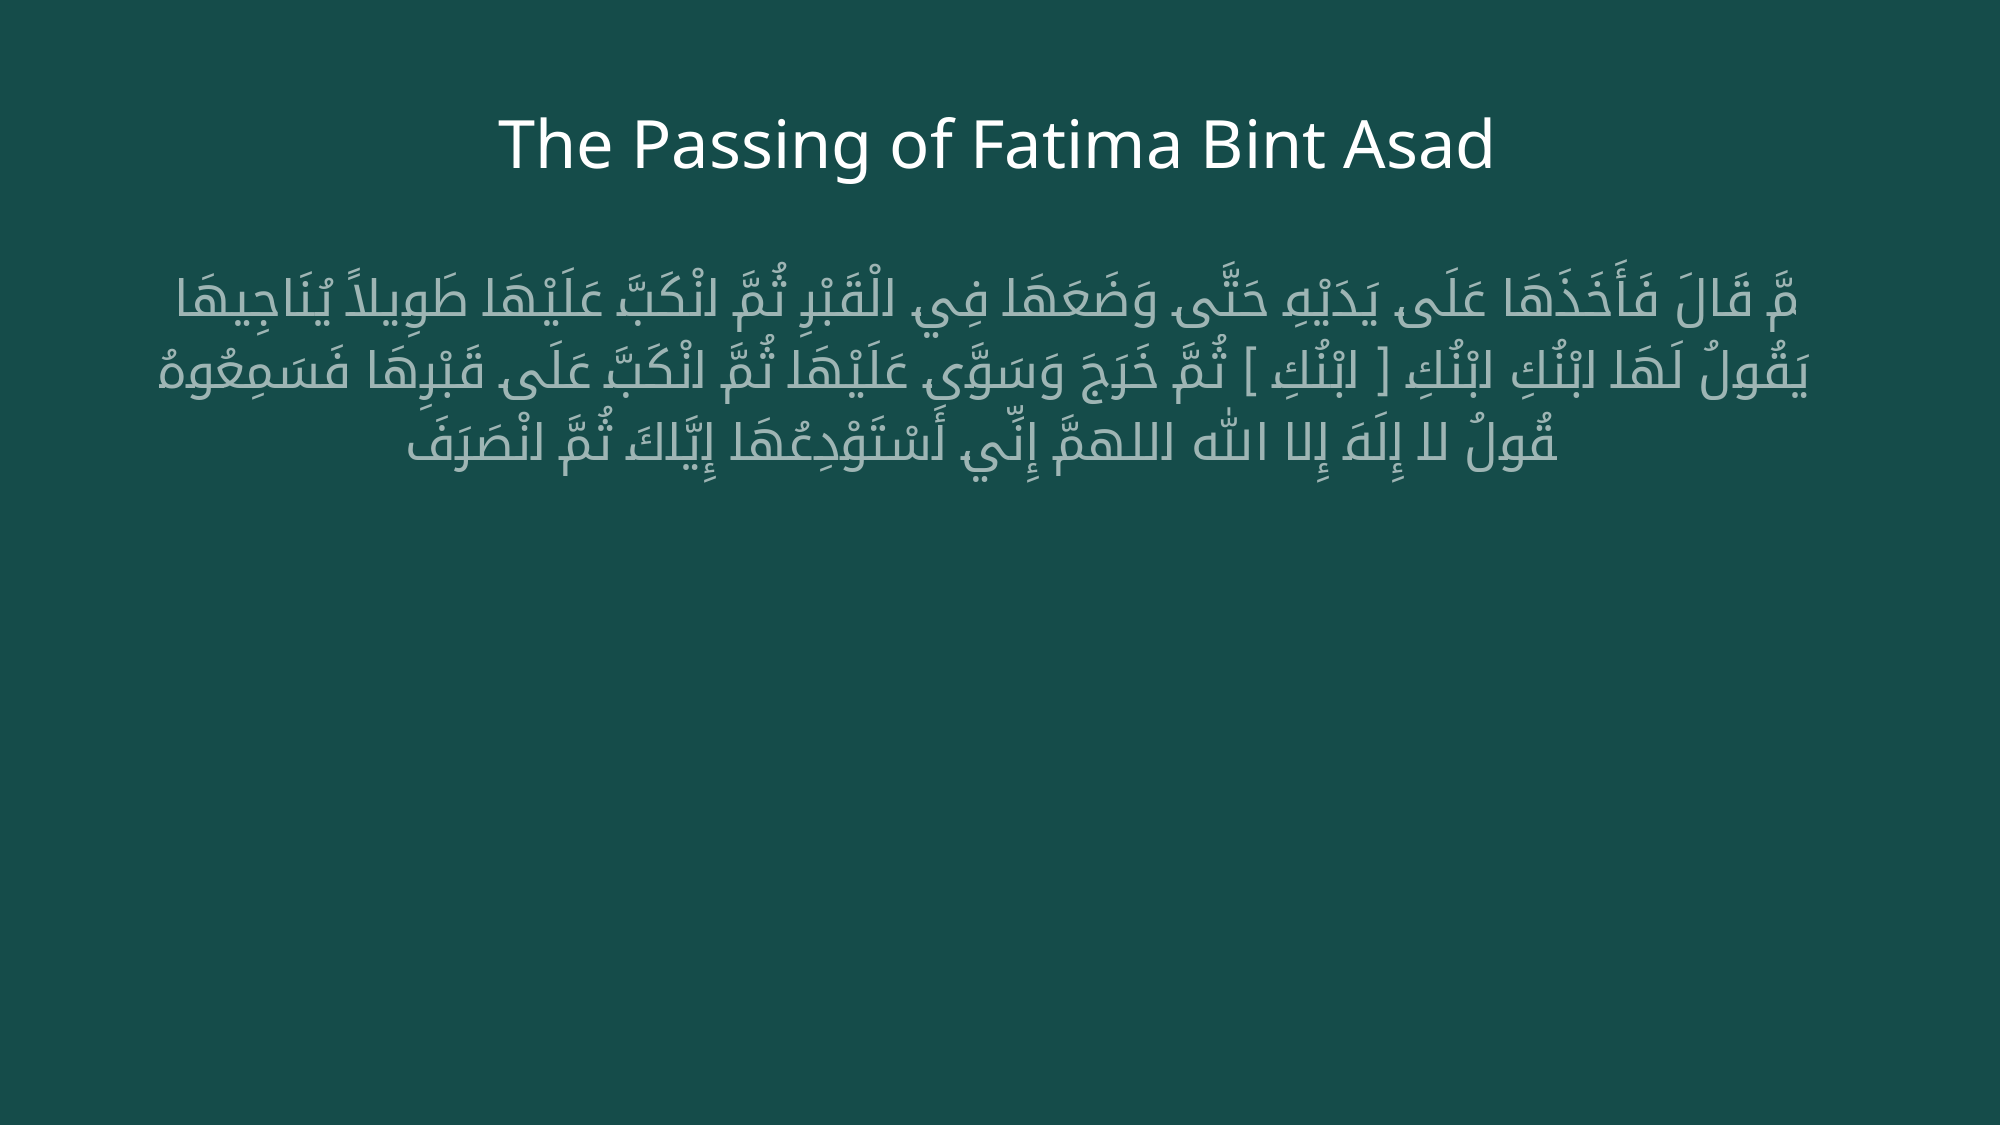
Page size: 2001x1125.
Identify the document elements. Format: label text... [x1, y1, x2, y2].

list ثُمَّ قَالَ فَأَخَذَهَا عَلَى يَدَيْهِ حَتَّى وَضَعَهَا فِي الْقَبْرِ ثُمَّ انْكَبَّ عَلَيْهَا طَوِيلاً يُنَاجِيهَا وَيَقُولُ لَهَا ابْنُكِ ابْنُكِ [ ابْنُكِ ] ثُمَّ خَرَجَ وَسَوَّى عَلَيْهَا ثُمَّ انْكَبَّ عَلَى قَبْرِهَا فَسَمِعُوهُ يَقُولُ لا إِلَهَ إِلا الله اللهمَّ إِنِّي أَسْتَوْدِعُهَا إِيَّاكَ ثُمَّ انْصَرَفَ [118, 254, 1878, 947]
title The Passing of Fatima Bint Asad [118, 101, 1878, 237]
